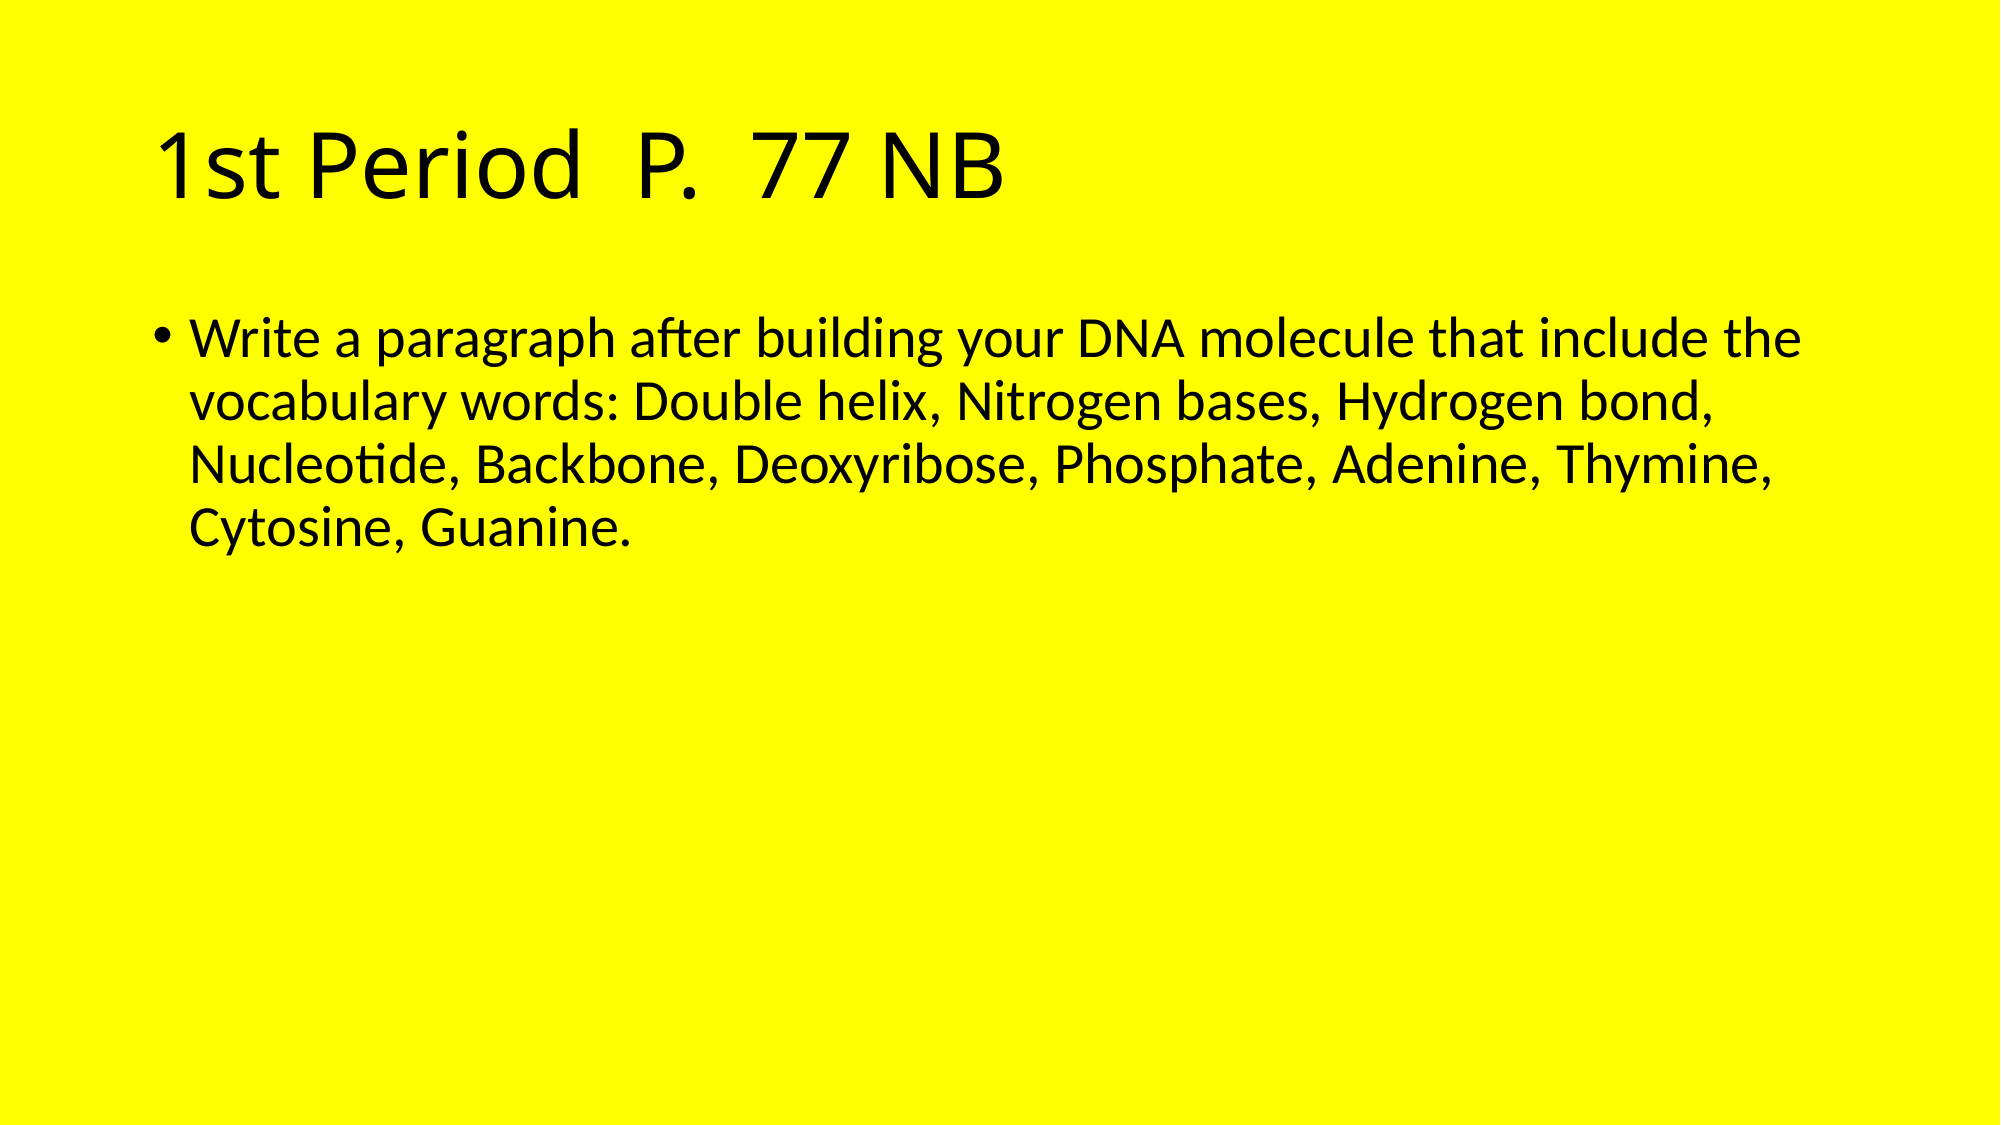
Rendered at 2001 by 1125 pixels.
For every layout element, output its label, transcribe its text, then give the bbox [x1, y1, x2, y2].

title 1st Period P. 77 NB [137, 59, 1863, 278]
list Write a paragraph after building your DNA molecule that include the vocabulary words: Double helix, Nitrogen bases, Hydrogen bond, Nucleotide, Backbone, Deoxyribose, Phosphate, Adenine, Thymine, Cytosine, Guanine. [137, 299, 1863, 1014]
